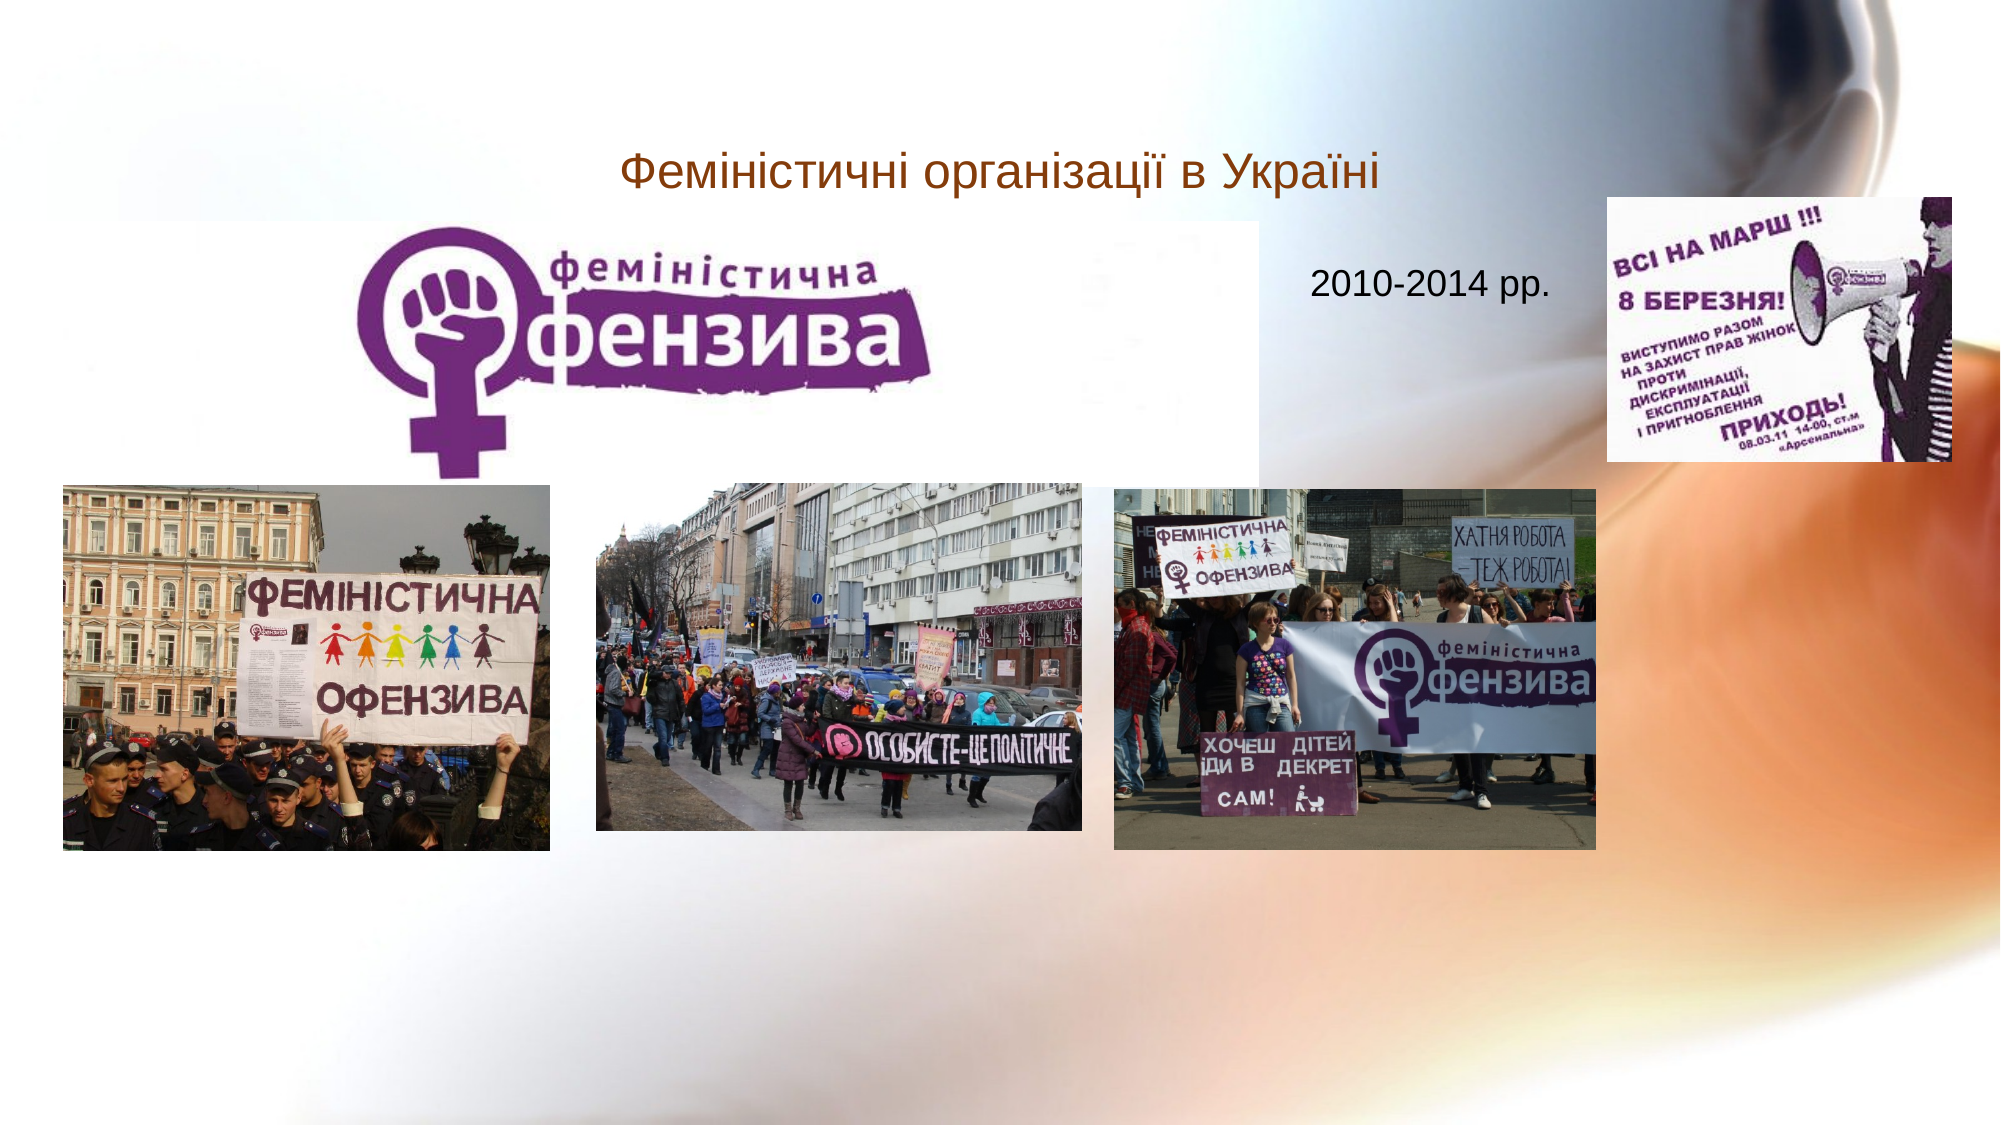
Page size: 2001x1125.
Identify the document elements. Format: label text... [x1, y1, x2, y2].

text_box 2010-2014 рр. [1295, 251, 1607, 312]
picture [0, 0, 2001, 1125]
title Феміністичні організації в Україні [137, 59, 1863, 278]
